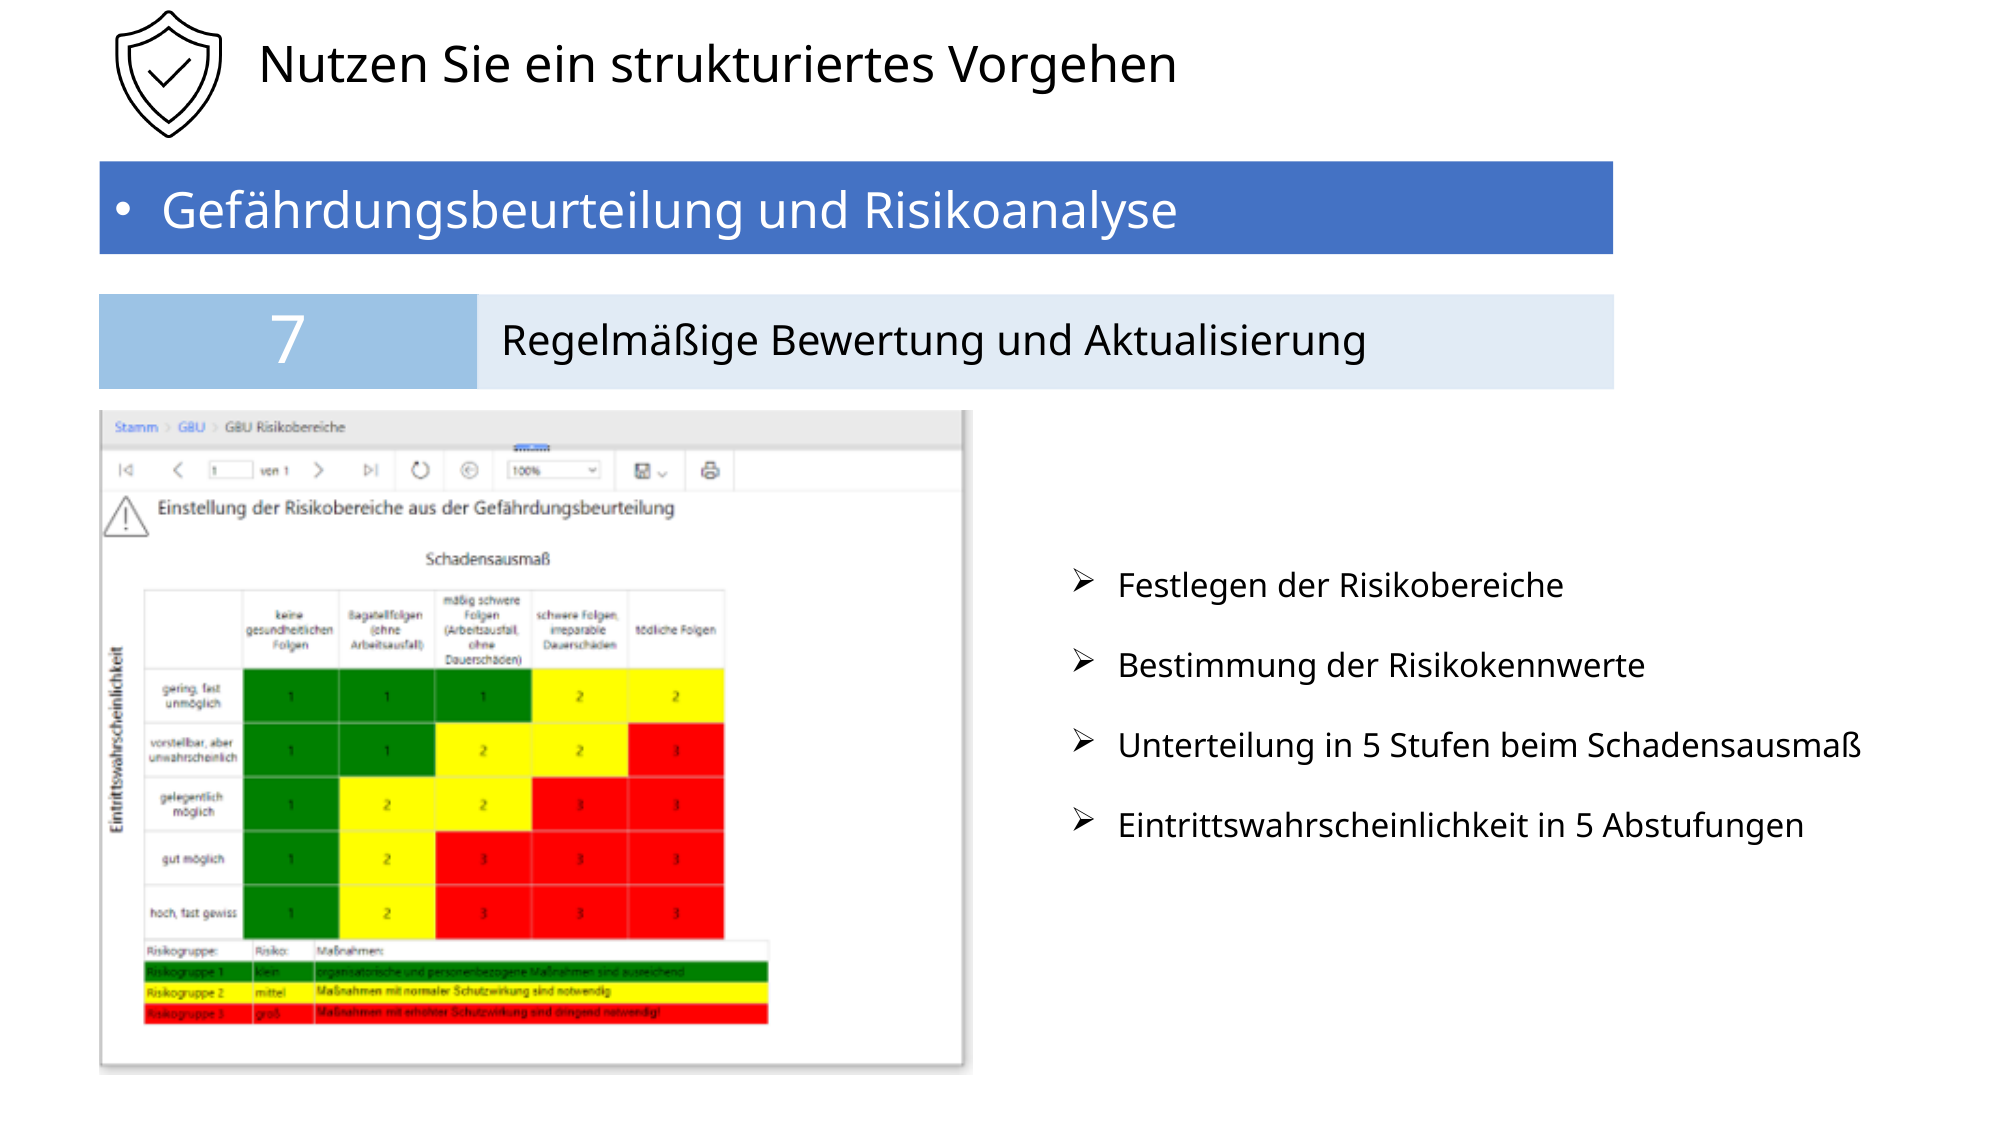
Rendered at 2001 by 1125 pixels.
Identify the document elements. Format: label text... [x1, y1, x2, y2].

text_box [99, 160, 1614, 255]
picture [93, 0, 244, 150]
text_box Gefährdungsbeurteilung und Risikoanalyse [99, 170, 1601, 246]
title Nutzen Sie ein strukturiertes Vorgehen [244, 30, 1614, 102]
picture [99, 410, 973, 1075]
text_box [99, 295, 1614, 389]
text_box Festlegen der Risikobereiche Bestimmung der Risikokennwerte Unterteilung in 5 Stufen beim Schadensausmaß Eintrittswahrscheinlichkeit in 5 Abstufungen [1055, 557, 1928, 852]
